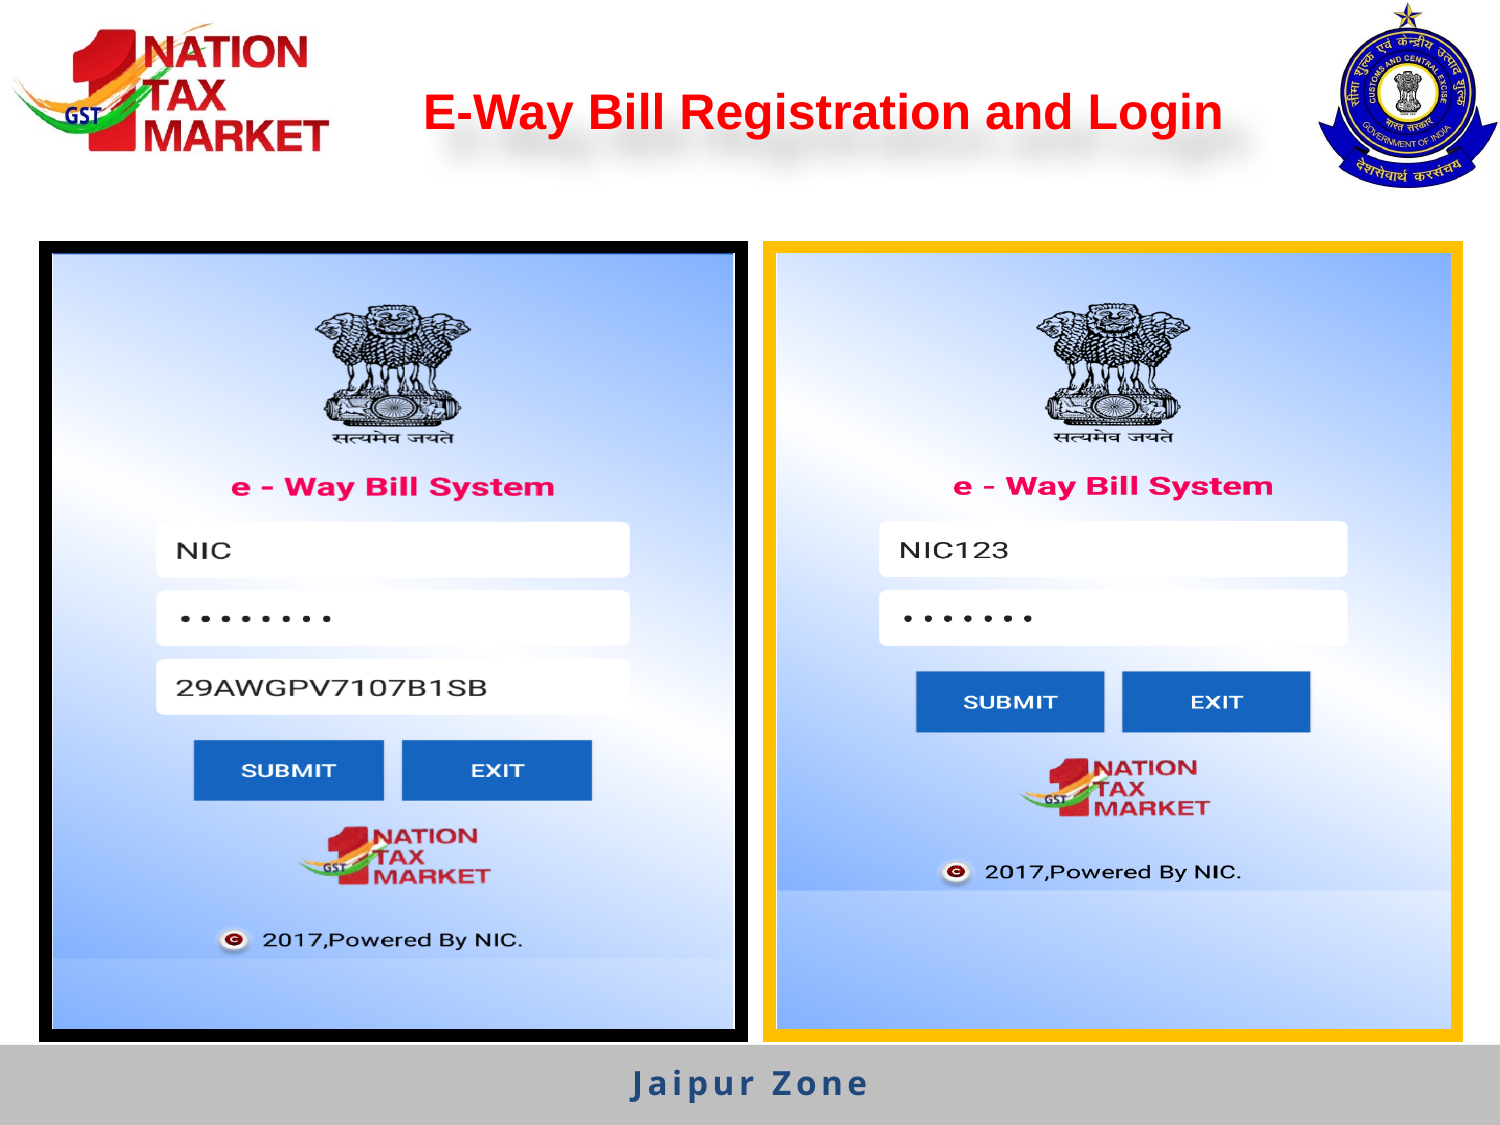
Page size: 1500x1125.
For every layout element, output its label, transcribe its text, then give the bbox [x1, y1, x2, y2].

picture [775, 253, 1451, 1030]
footer Jaipur Zone [0, 1044, 1500, 1125]
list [51, 253, 736, 1030]
picture [0, 1, 339, 169]
picture [1316, 2, 1500, 188]
title E-Way Bill Registration and Login [346, 25, 1301, 194]
